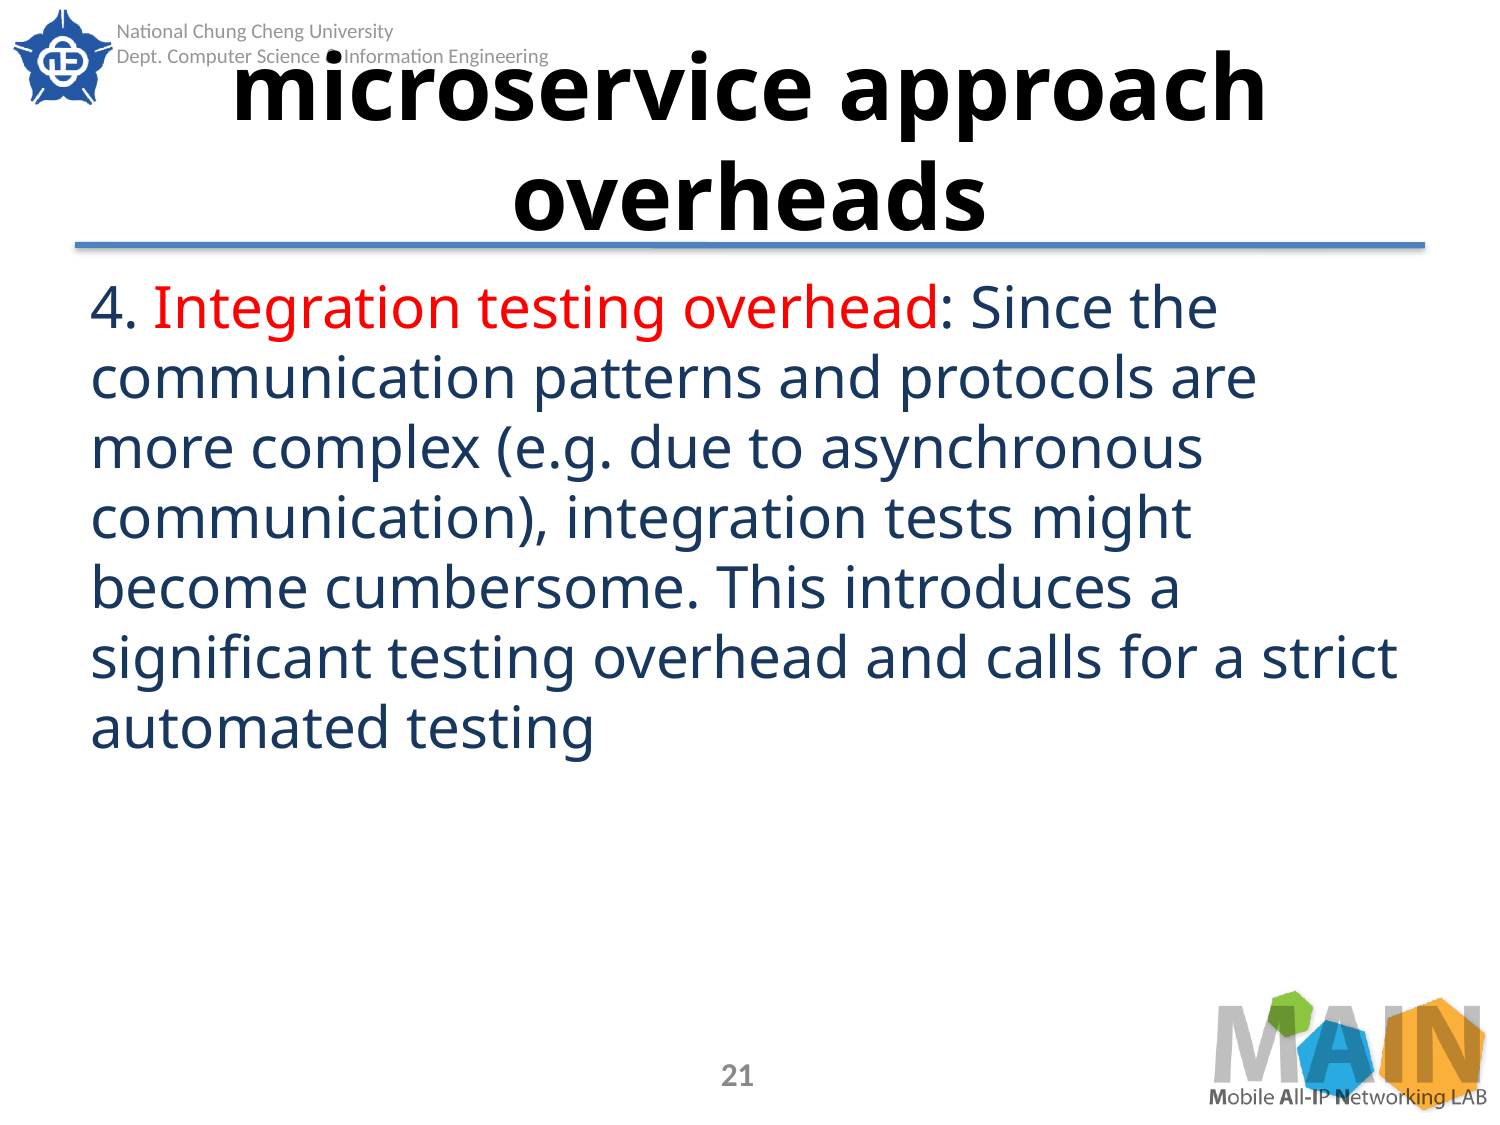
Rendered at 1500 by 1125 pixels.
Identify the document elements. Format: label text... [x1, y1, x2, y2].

list 4. Integration testing overhead: Since the communication patterns and protocols are more complex (e.g. due to asynchronous communication), integration tests might become cumbersome. This introduces a significant testing overhead and calls for a strict automated testing [75, 262, 1425, 1005]
picture [1050, 987, 1488, 1113]
picture [0, 0, 126, 113]
slide_number 21 [562, 1042, 913, 1103]
title microservice approach overheads [75, 45, 1425, 233]
